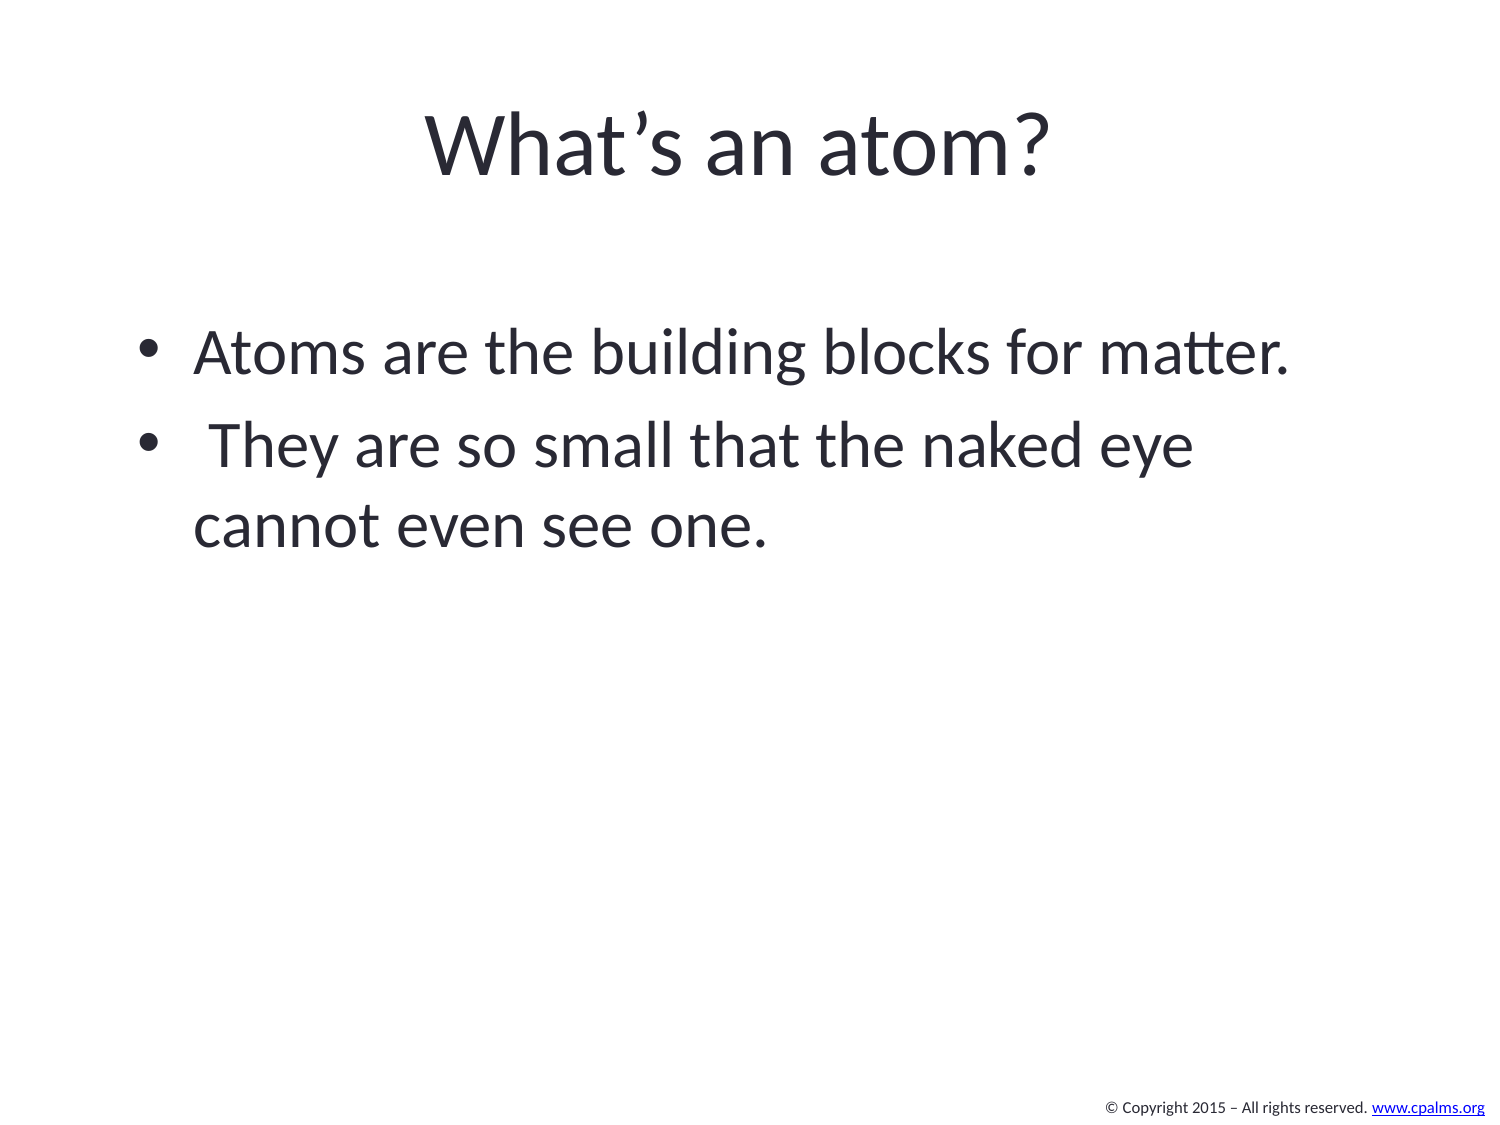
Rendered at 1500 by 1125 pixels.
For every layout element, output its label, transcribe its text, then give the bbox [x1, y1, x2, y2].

text_box © Copyright 2015 – All rights reserved. www.cpalms.org [1074, 1089, 1500, 1125]
list Atoms are the building blocks for matter. They are so small that the naked eye cannot even see one. [122, 299, 1319, 960]
title What’s an atom? [75, 45, 1425, 233]
